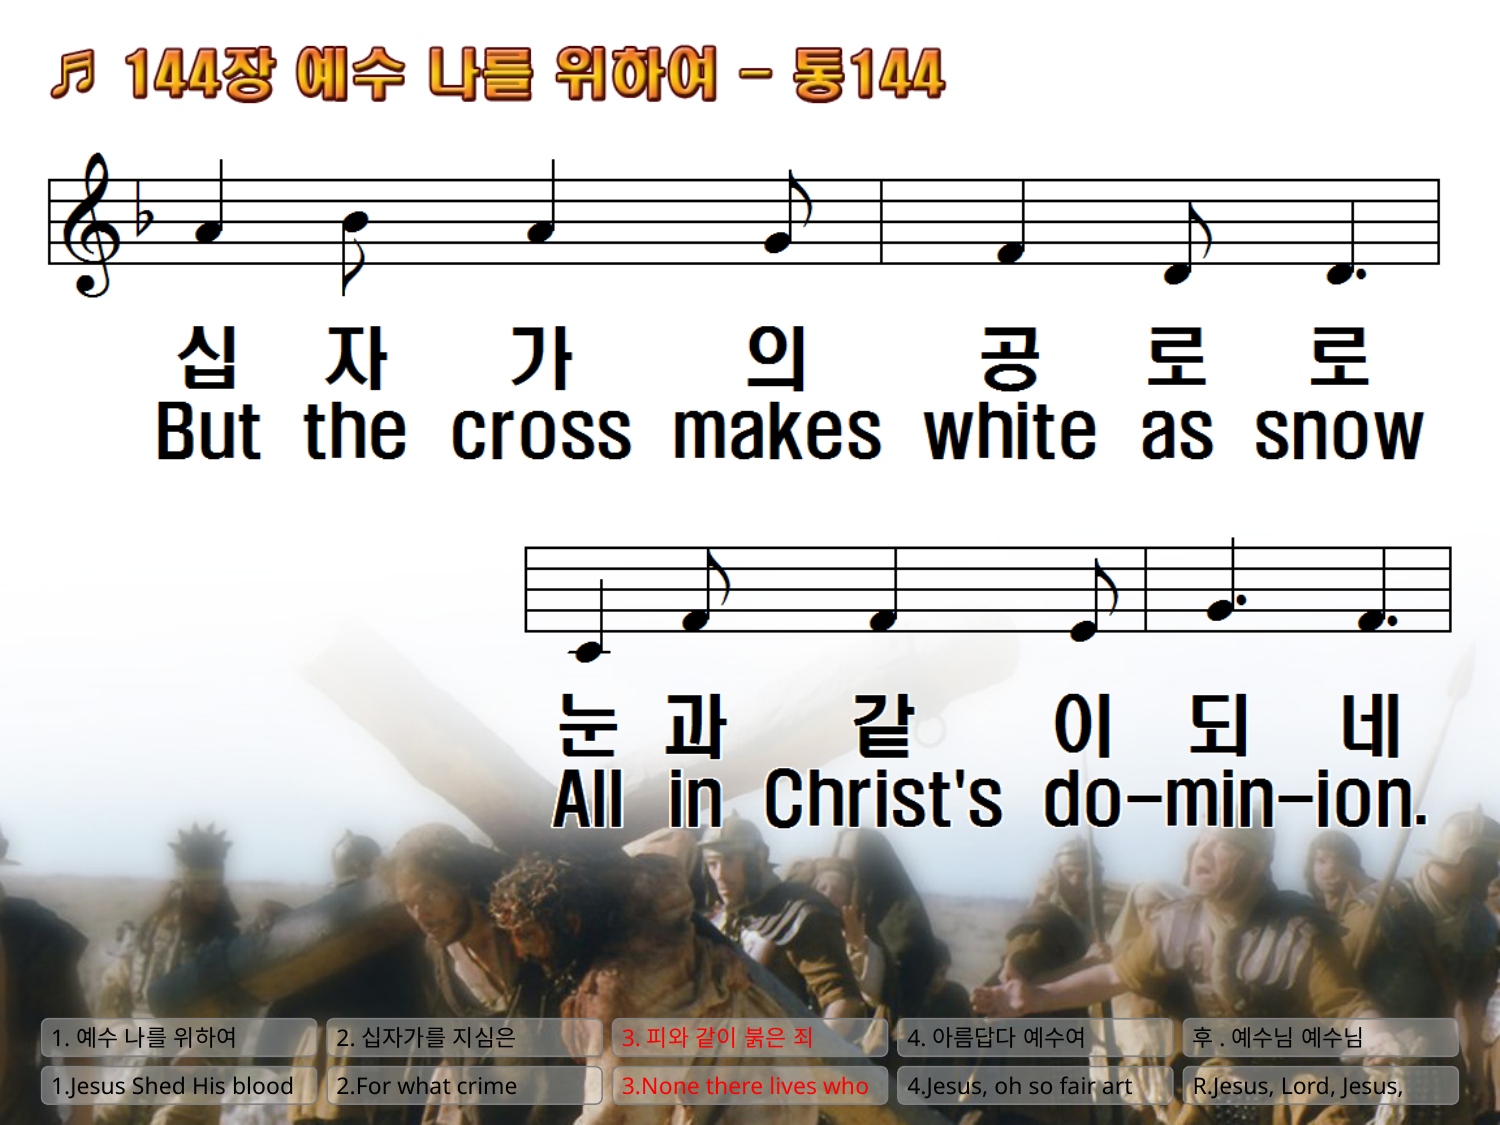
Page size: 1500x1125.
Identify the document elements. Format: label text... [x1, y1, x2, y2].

text_box 4.아름답다 예수여 [897, 1018, 1173, 1057]
text_box 후.예수님 예수님 [1183, 1018, 1459, 1057]
text_box 3.None there lives who [612, 1066, 888, 1105]
text_box 3.피와 같이 붉은 죄 [612, 1018, 888, 1057]
text_box 1.예수 나를 위하여 [41, 1018, 317, 1057]
text_box 2.십자가를 지심은 [327, 1018, 603, 1057]
text_box 1.Jesus Shed His blood [41, 1066, 317, 1105]
text_box 4.Jesus, oh so fair art [897, 1066, 1173, 1105]
picture [0, 0, 1500, 1125]
text_box 2.For what crime [327, 1066, 603, 1105]
text_box R.Jesus, Lord, Jesus, [1183, 1066, 1459, 1105]
